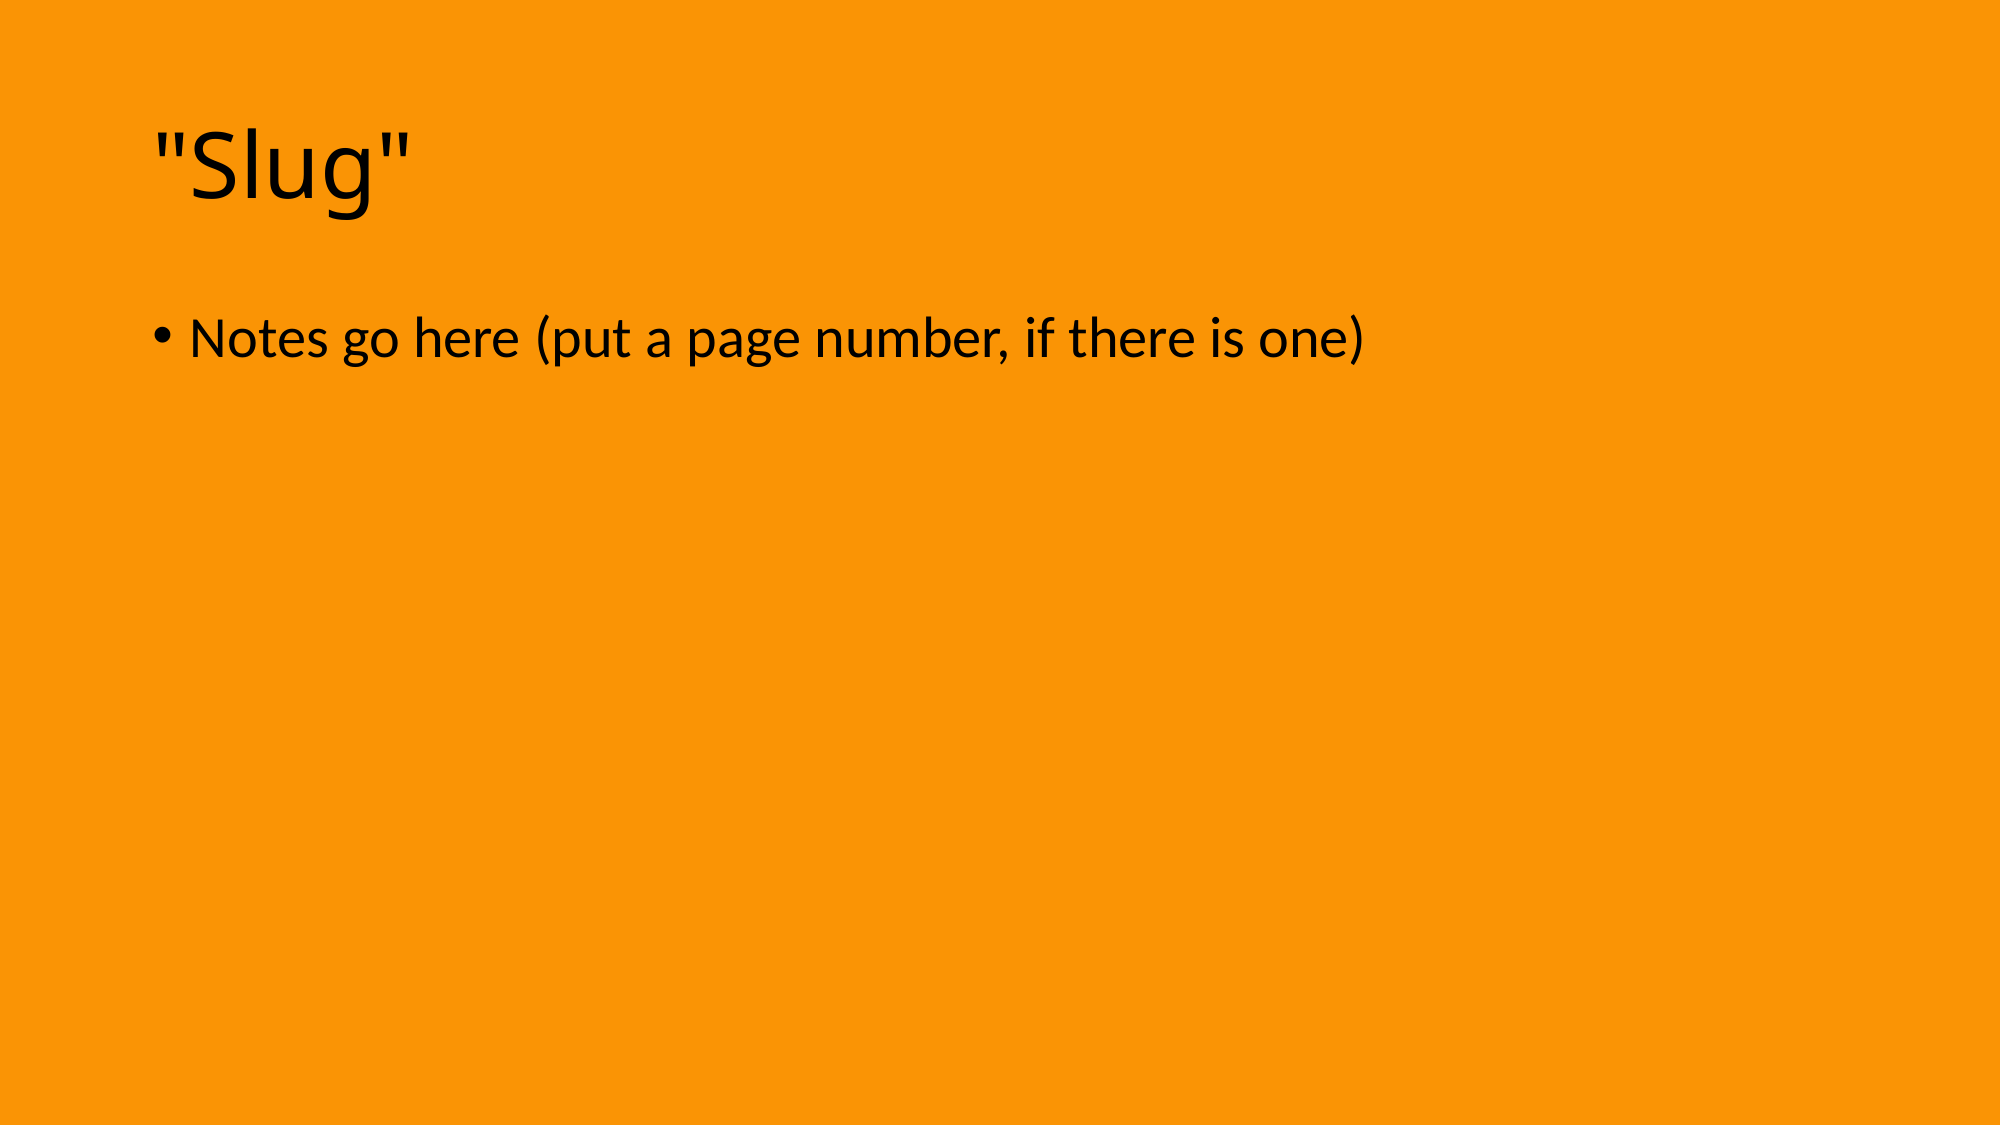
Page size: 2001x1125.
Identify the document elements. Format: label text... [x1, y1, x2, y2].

title "Slug" [137, 59, 1863, 278]
list Notes go here (put a page number, if there is one) [137, 299, 1863, 1014]
